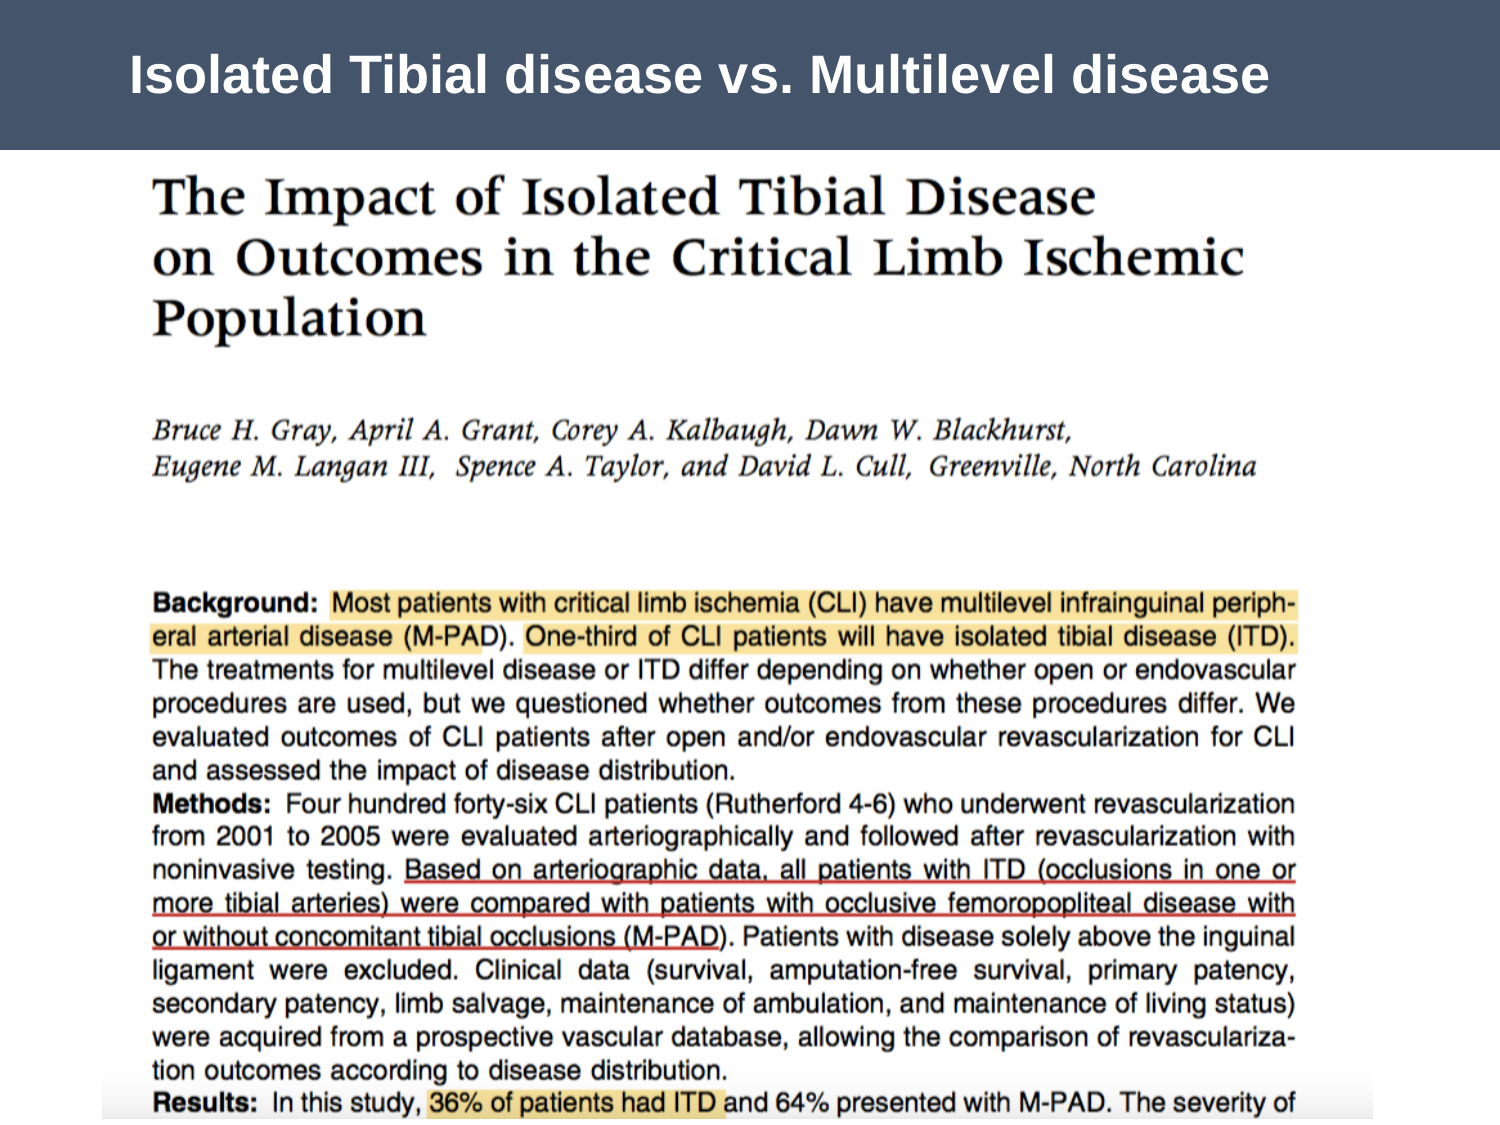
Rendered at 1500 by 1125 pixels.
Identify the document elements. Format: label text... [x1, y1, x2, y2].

title Isolated Tibial disease vs. Multilevel disease [84, 17, 1316, 134]
picture [102, 164, 1374, 1119]
